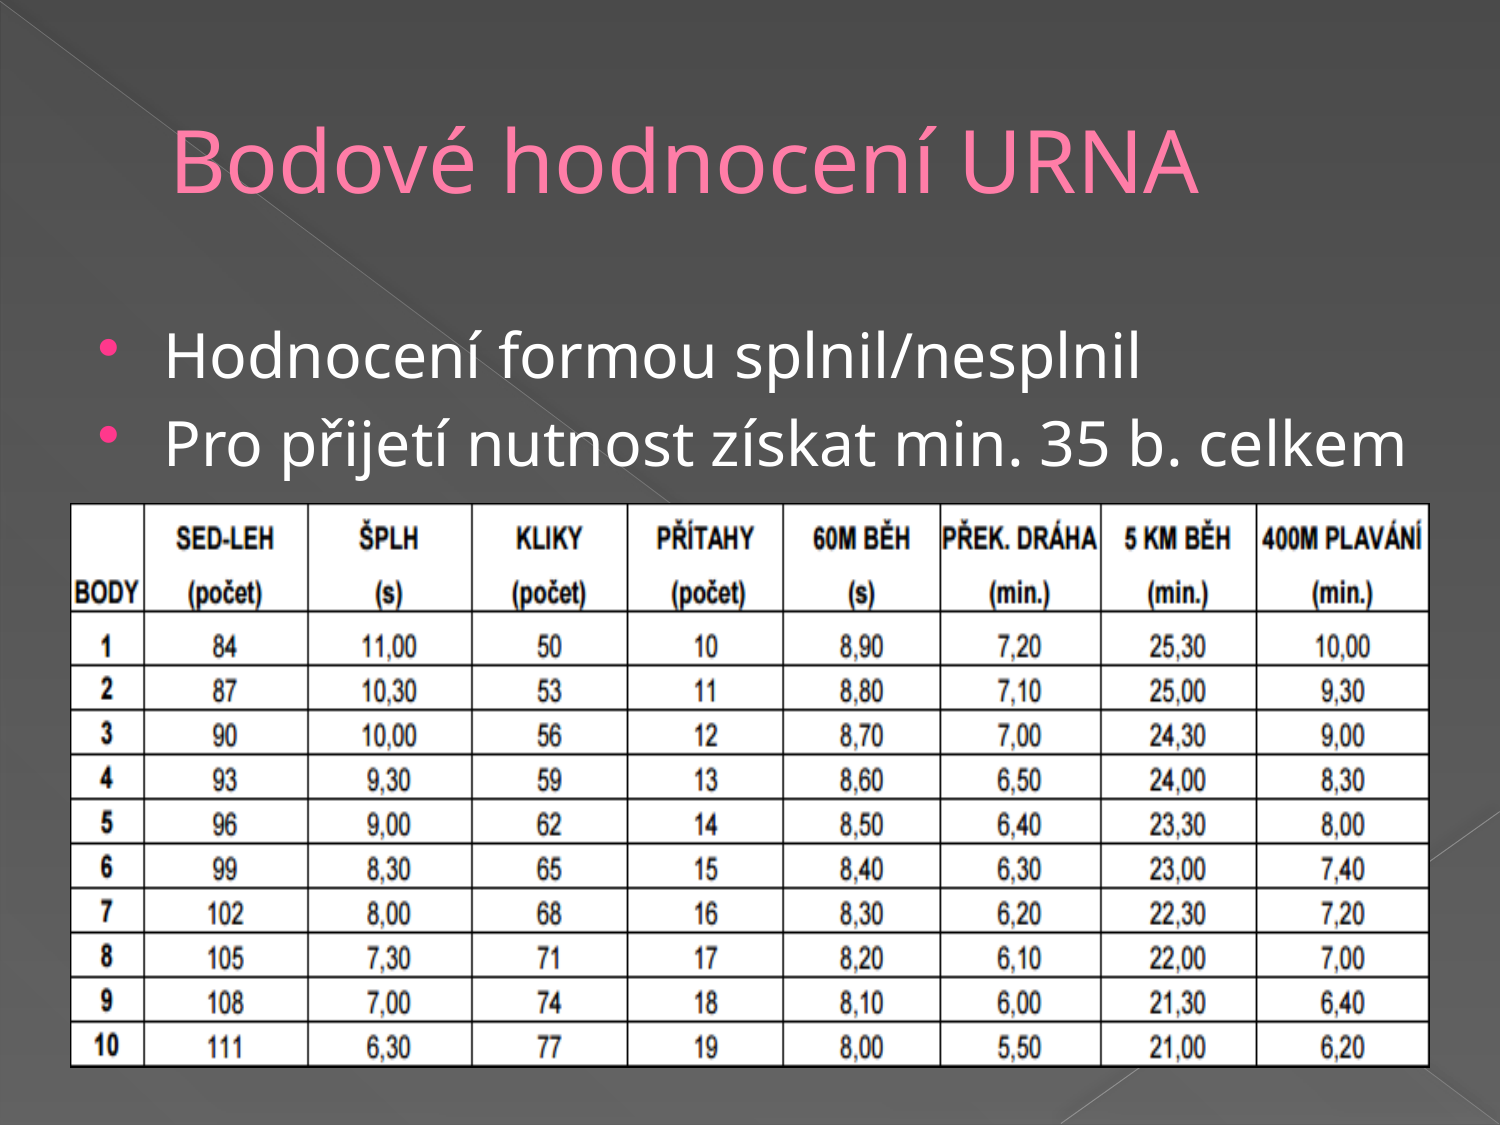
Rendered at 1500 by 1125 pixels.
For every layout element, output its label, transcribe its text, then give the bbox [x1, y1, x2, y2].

title Bodové hodnocení URNA [75, 43, 1425, 274]
picture [70, 503, 1430, 1069]
list Hodnocení formou splnil/nesplnil Pro přijetí nutnost získat min. 35 b. celkem [75, 308, 1425, 491]
